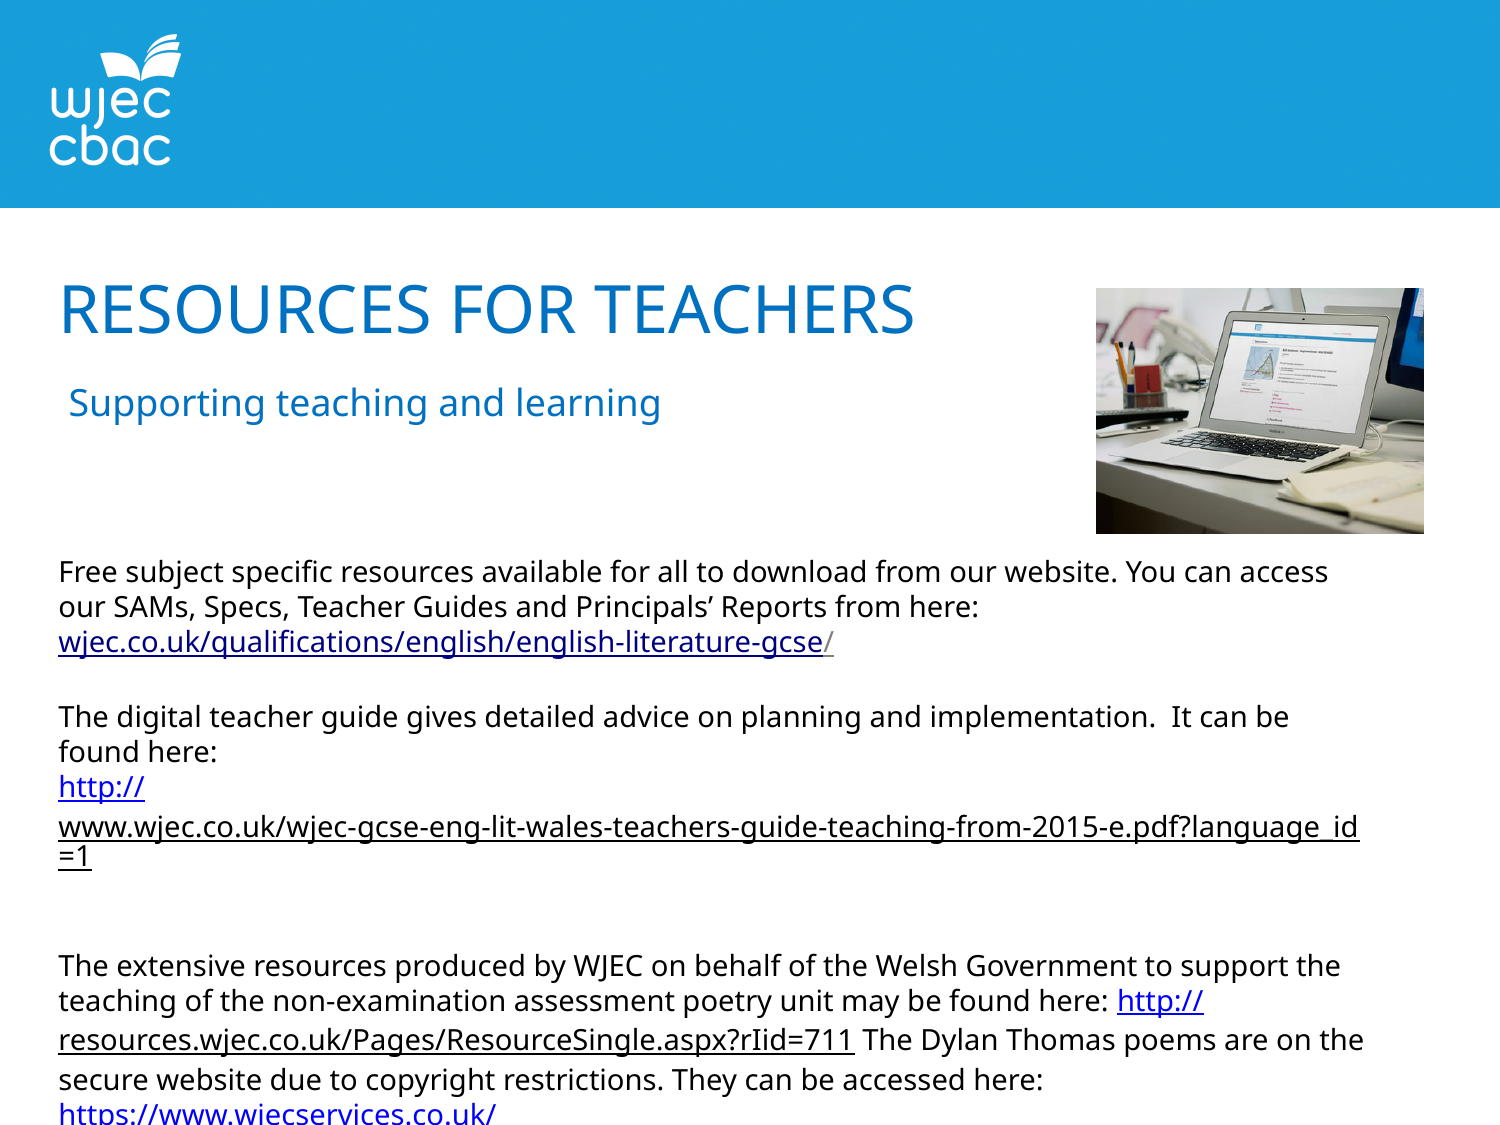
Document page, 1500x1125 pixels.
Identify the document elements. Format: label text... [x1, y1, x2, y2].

text_box Free subject specific resources available for all to download from our website. You can access our SAMs, Specs, Teacher Guides and Principals’ Reports from here: wjec.co.uk/qualifications/english/english-literature-gcse/ The digital teacher guide gives detailed advice on planning and implementation. It can be found here: http://www.wjec.co.uk/wjec-gcse-eng-lit-wales-teachers-guide-teaching-from-2015-e.pdf?language_id=1 The extensive resources produced by WJEC on behalf of the Welsh Government to support the teaching of the non-examination assessment poetry unit may be found here: http://resources.wjec.co.uk/Pages/ResourceSingle.aspx?rIid=711 The Dylan Thomas poems are on the secure website due to copyright restrictions. They can be accessed here: https://www.wjecservices.co.uk/ [43, 546, 1385, 1125]
text_box RESOURCES FOR TEACHERS [43, 259, 1346, 355]
text_box Supporting teaching and learning [53, 371, 740, 431]
picture [0, 0, 1500, 209]
picture [1096, 287, 1424, 534]
